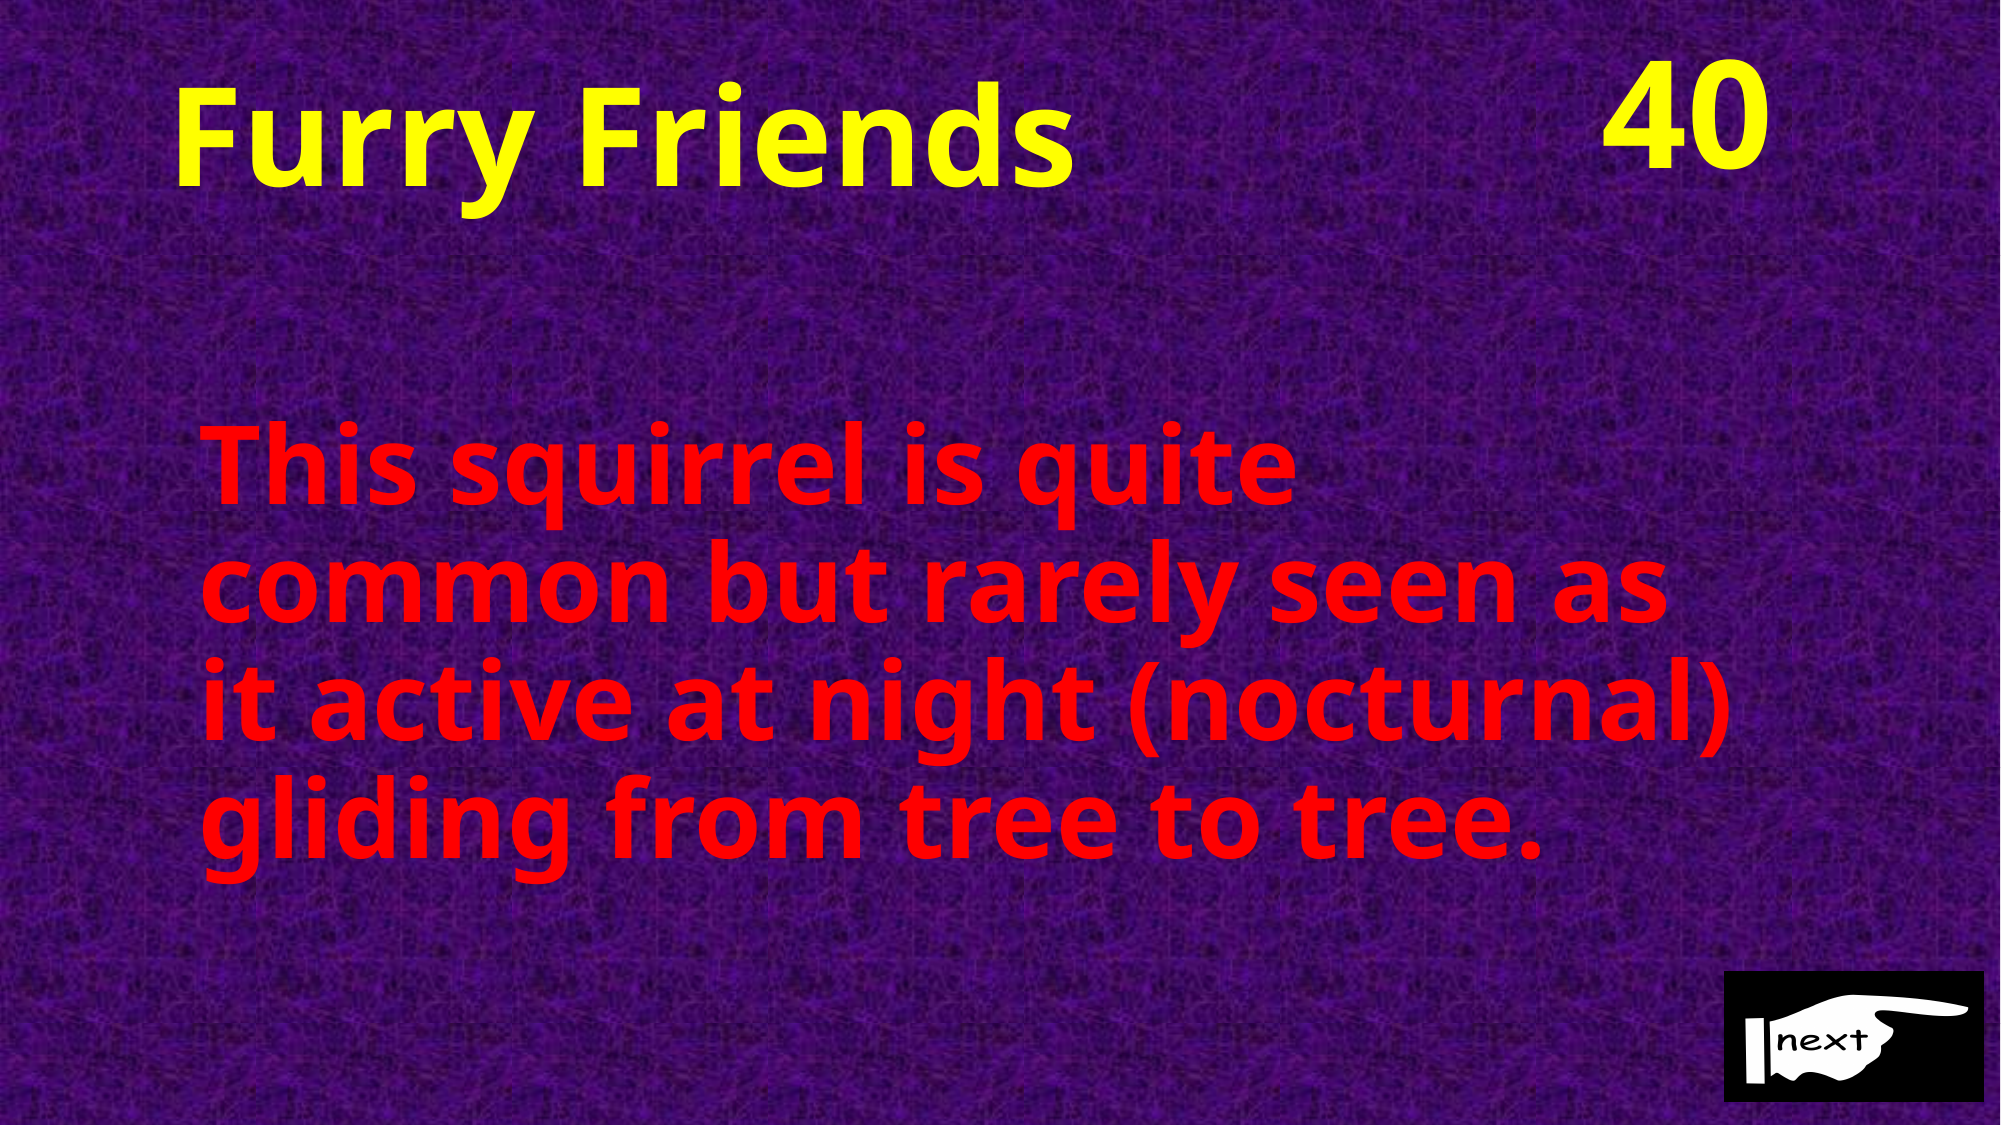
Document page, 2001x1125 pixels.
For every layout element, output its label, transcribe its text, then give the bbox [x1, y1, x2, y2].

text_box This squirrel is quite common but rarely seen as it active at night (nocturnal) gliding from tree to tree. [183, 403, 1770, 927]
picture [0, 0, 2001, 1125]
title Furry Friends [152, 99, 1108, 185]
text_box 40 [1586, 144, 1863, 230]
